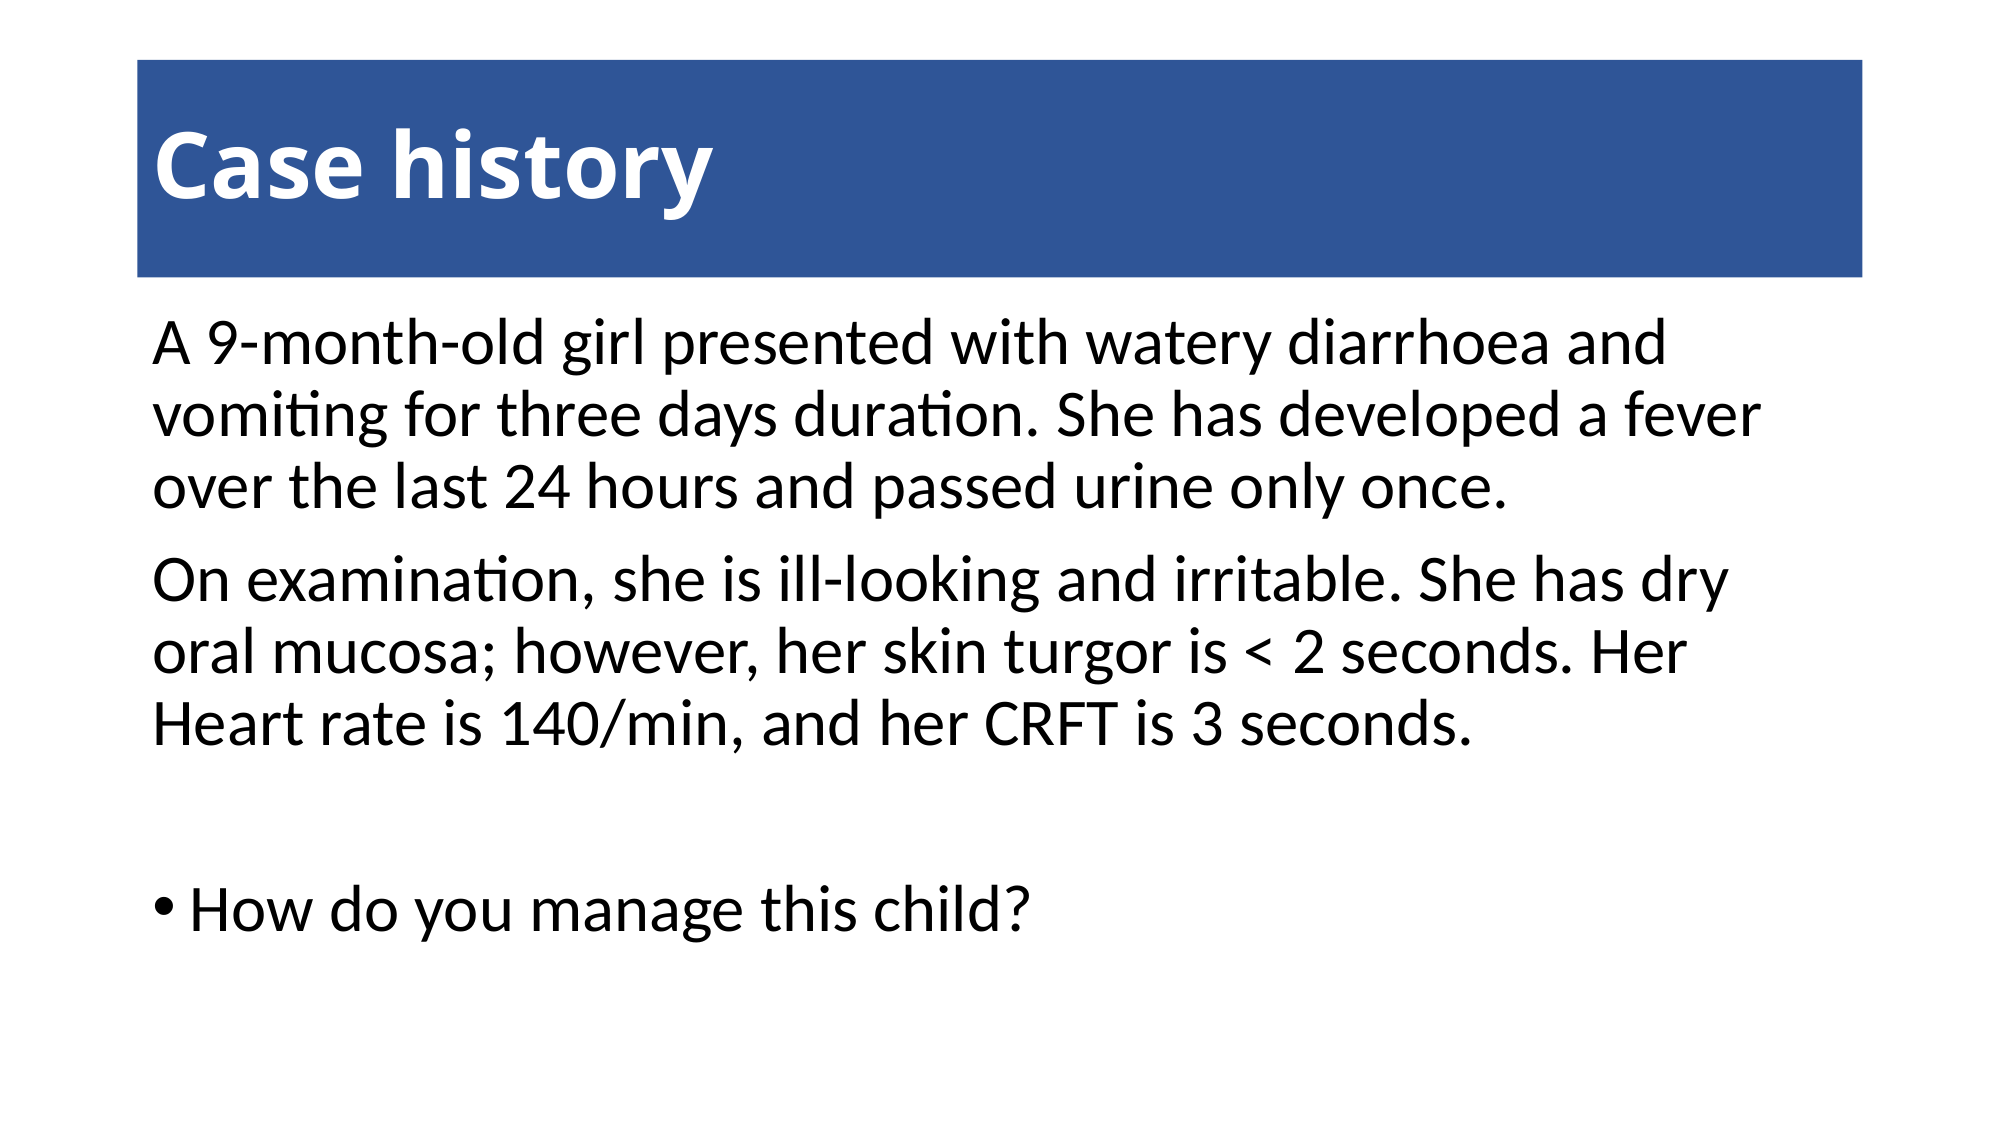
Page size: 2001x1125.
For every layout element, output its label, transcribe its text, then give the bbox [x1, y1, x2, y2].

title Case history [137, 59, 1863, 278]
list A 9-month-old girl presented with watery diarrhoea and vomiting for three days duration. She has developed a fever over the last 24 hours and passed urine only once. On examination, she is ill-looking and irritable. She has dry oral mucosa; however, her skin turgor is < 2 seconds. Her Heart rate is 140/min, and her CRFT is 3 seconds. How do you manage this child? [137, 299, 1863, 1125]
